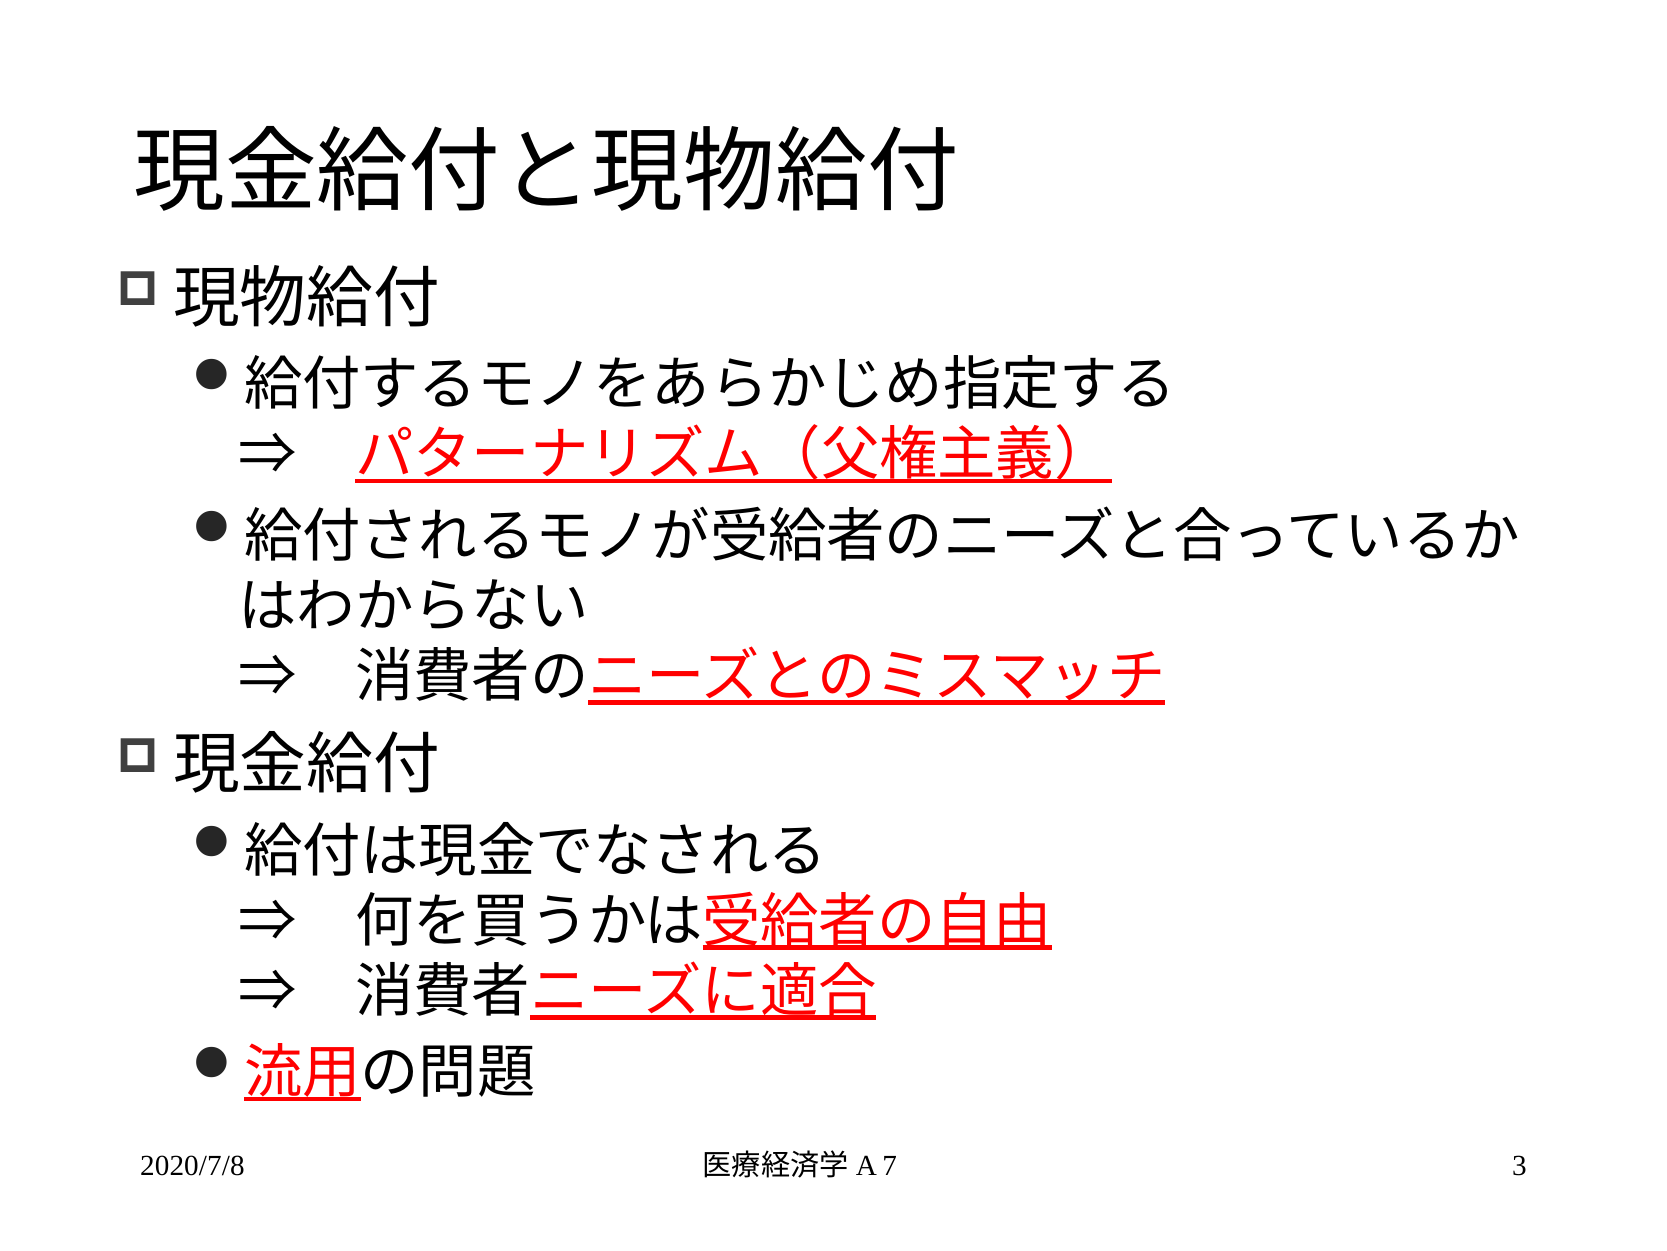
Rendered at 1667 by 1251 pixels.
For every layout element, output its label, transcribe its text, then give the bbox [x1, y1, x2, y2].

slide_number 3 [1228, 1138, 1543, 1223]
footer 医療経済学A 7 [372, 1138, 1228, 1223]
list 現物給付 給付するモノをあらかじめ指定する ⇒ パターナリズム（父権主義） 給付されるモノが受給者のニーズと合っているかはわからない ⇒ 消費者のニーズとのミスマッチ 現金給付 給付は現金でなされる ⇒ 何を買うかは受給者の自由 ⇒ 消費者ニーズに適合 流用の問題 [101, 247, 1540, 1090]
title 現金給付と現物給付 [118, 62, 1536, 247]
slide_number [124, 1138, 372, 1223]
